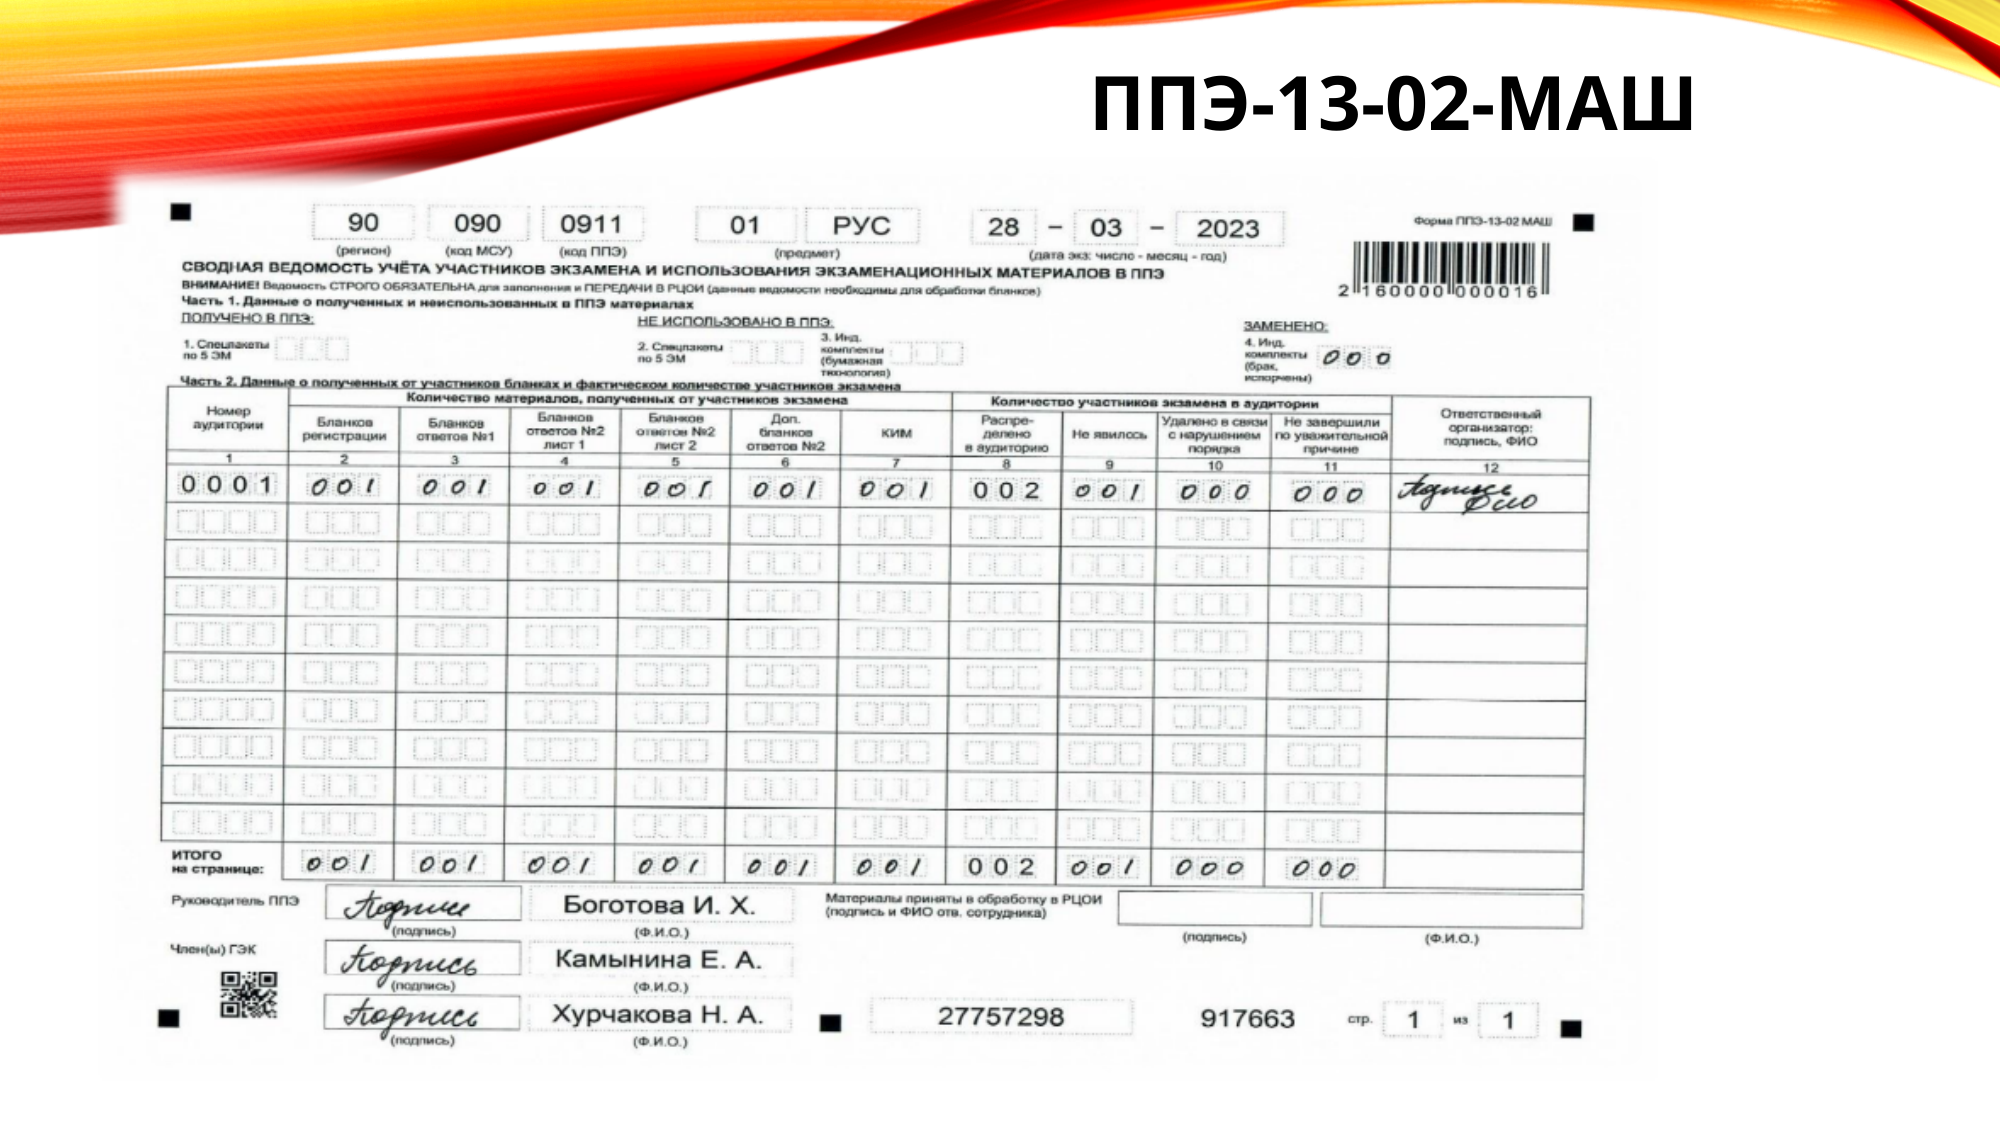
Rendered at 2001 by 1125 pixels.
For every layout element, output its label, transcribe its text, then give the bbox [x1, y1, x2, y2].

picture [0, 0, 2000, 237]
title ППЭ-13-02-МАШ [865, 21, 1924, 191]
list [97, 156, 1658, 1081]
